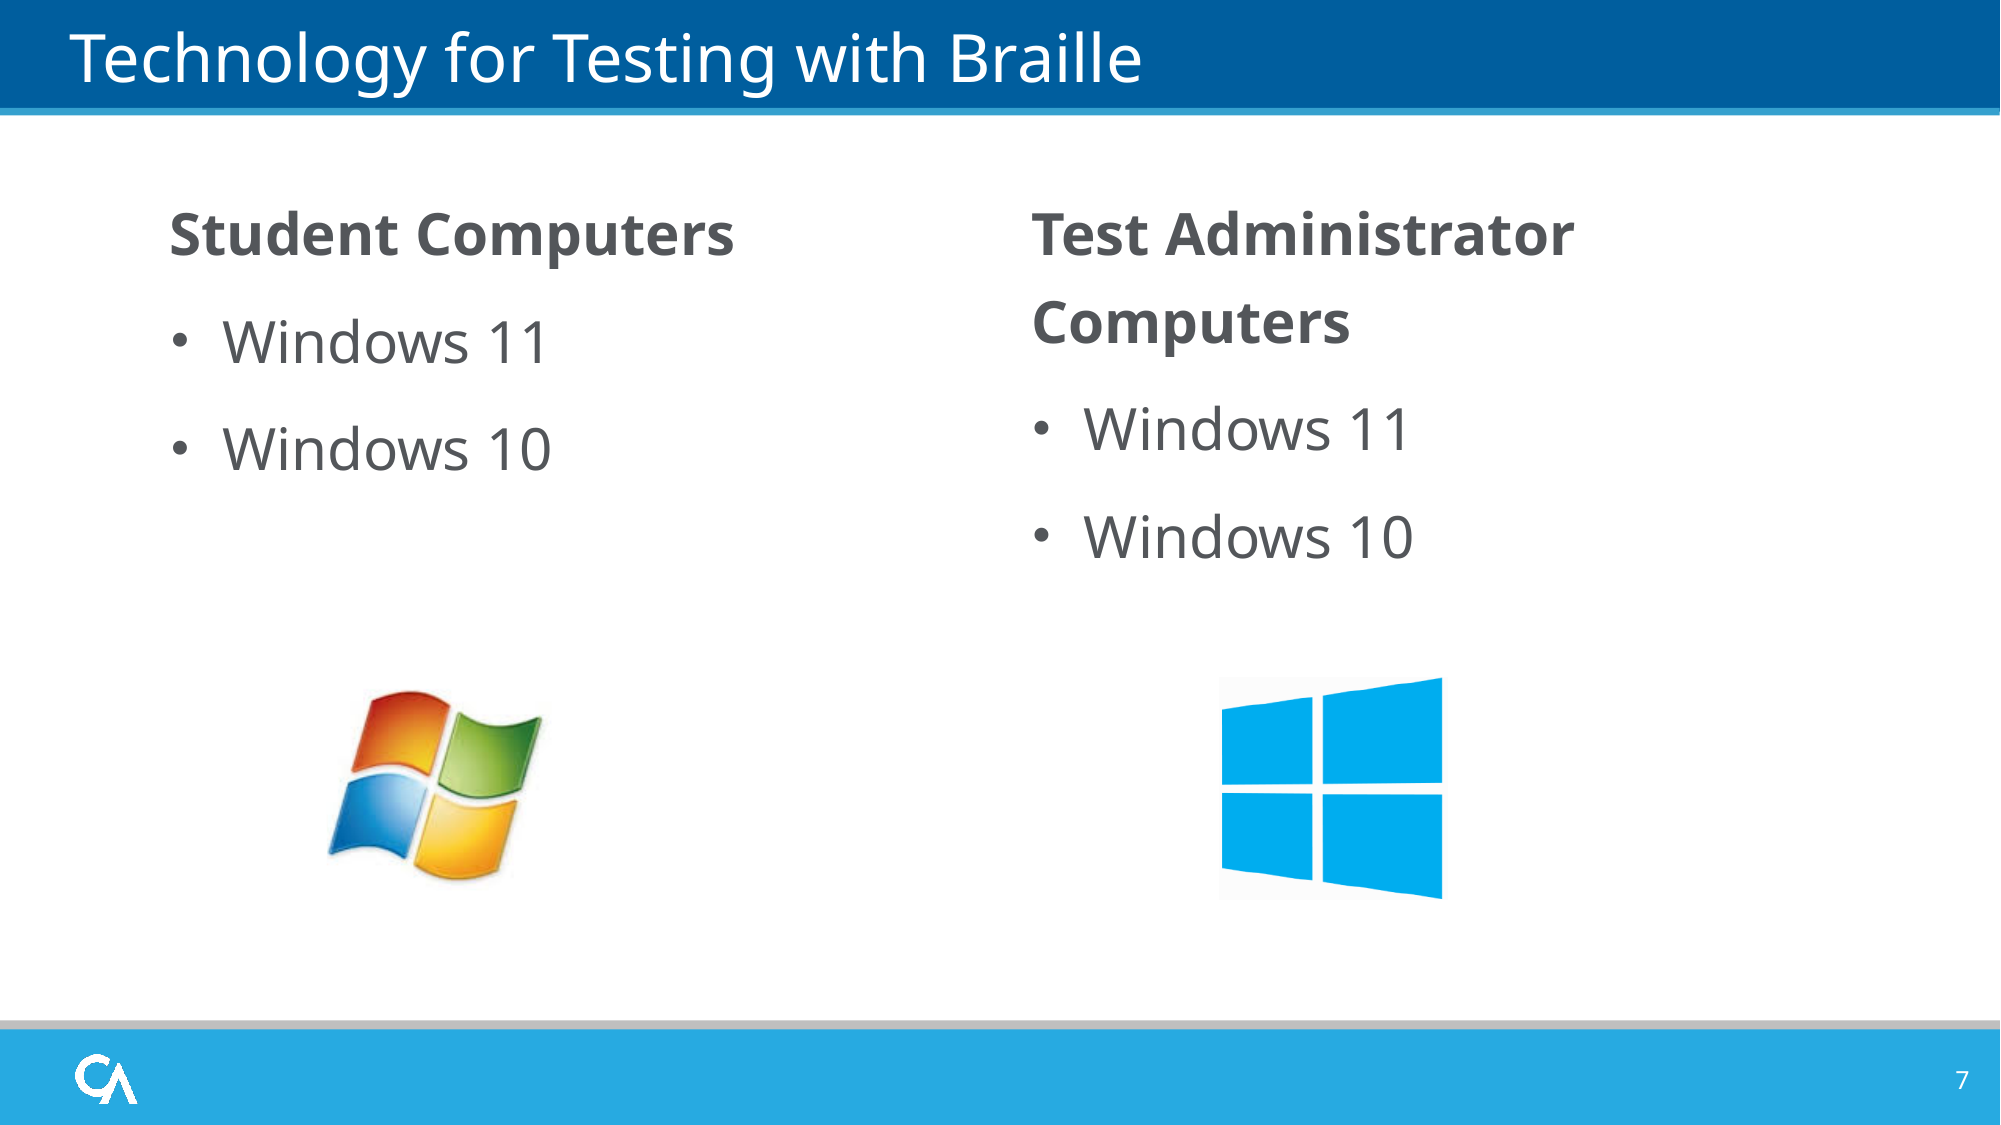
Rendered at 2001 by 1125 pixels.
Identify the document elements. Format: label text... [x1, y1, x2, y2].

text_box 7 [1899, 1057, 1985, 1111]
picture [1219, 677, 1448, 900]
picture [75, 1054, 138, 1104]
list Student Computers Windows 11 Windows 10 [169, 180, 873, 591]
title Technology for Testing with Braille [69, 10, 1878, 96]
list Test Administrator Computers Windows 11 Windows 10 [1031, 180, 1810, 591]
picture [326, 677, 586, 900]
